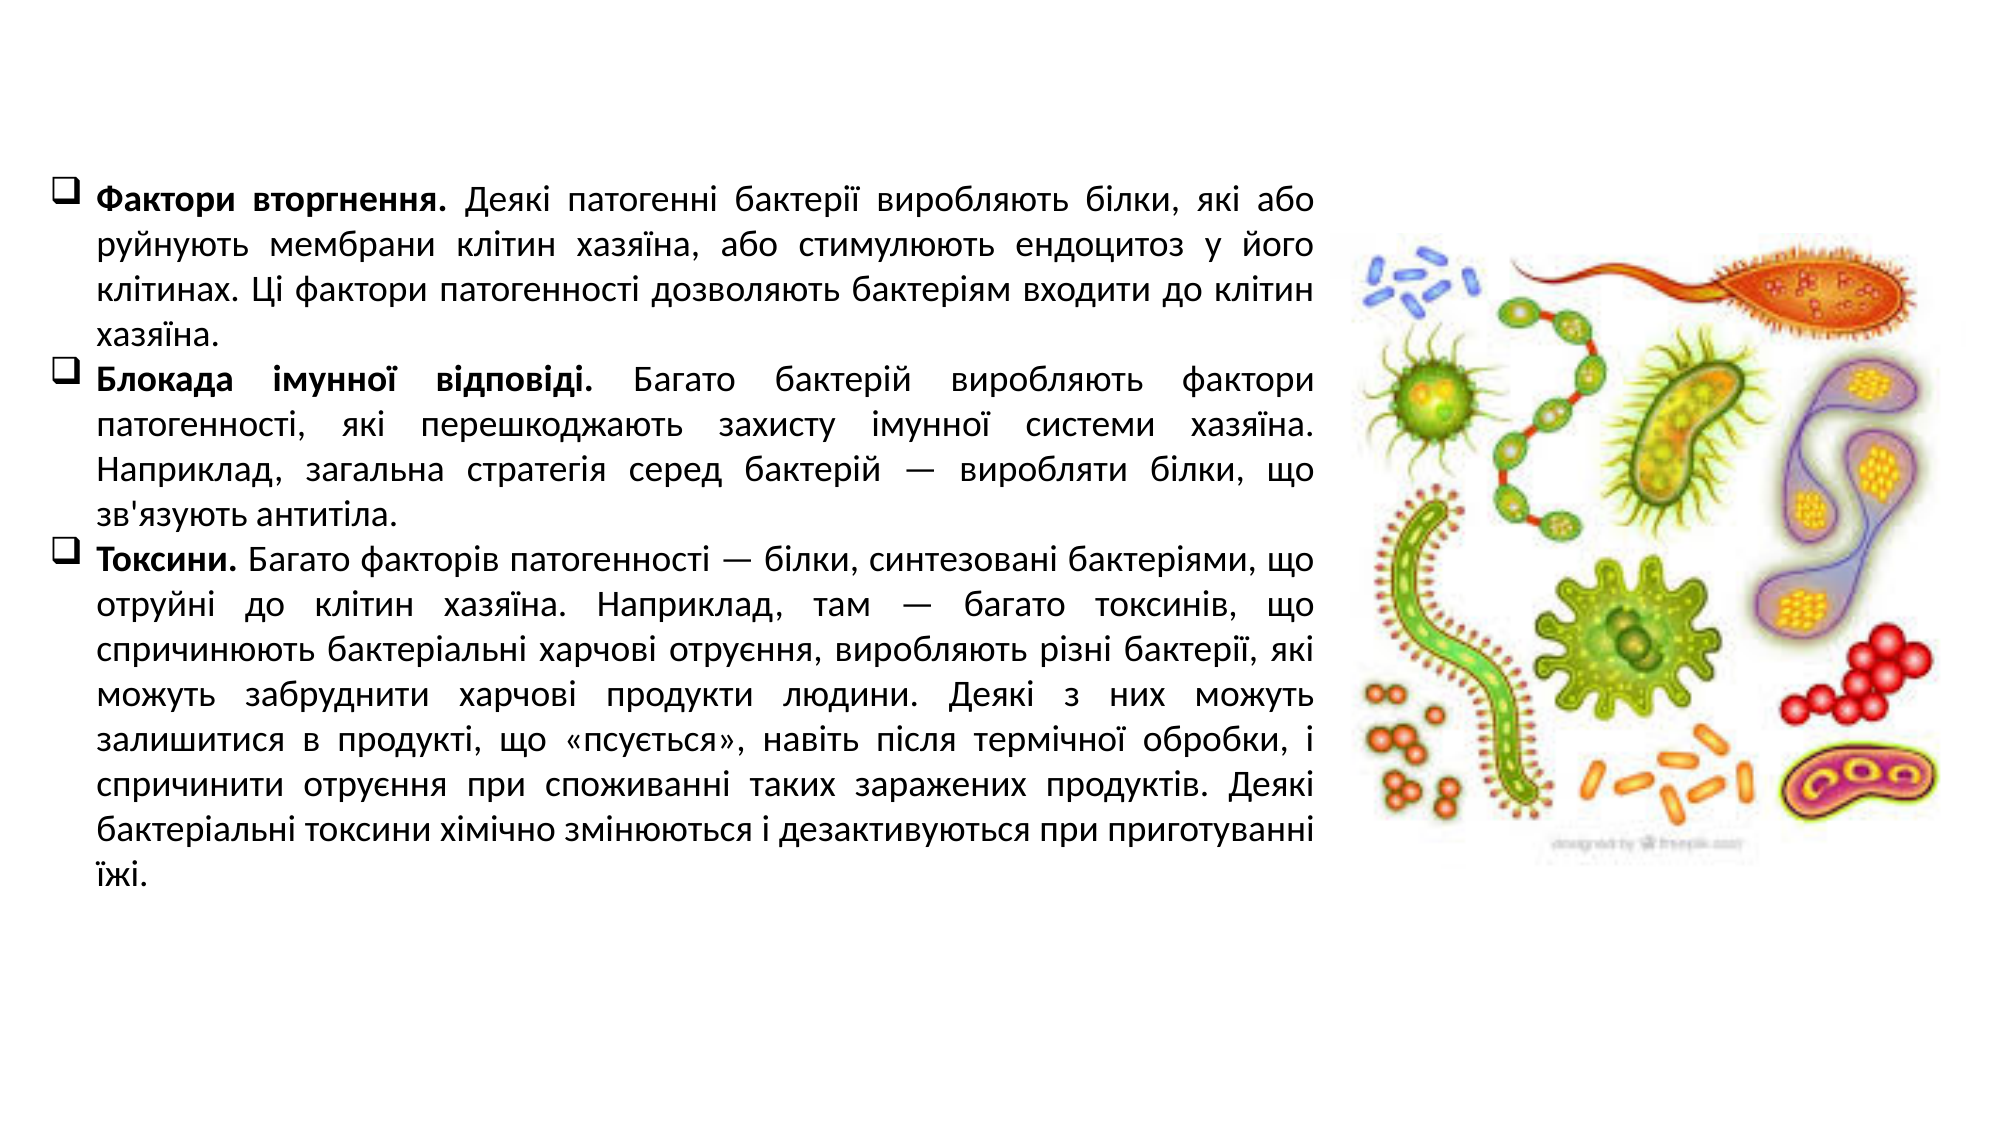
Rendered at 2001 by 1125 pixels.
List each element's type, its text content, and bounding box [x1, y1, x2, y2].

picture [1330, 233, 1966, 869]
text_box Фактори вторгнення. Деякі патогенні бактерії виробляють білки, які або руйнують мембрани клітин хазяїна, або стимулюють ендоцитоз у його клітинах. Ці фактори патогенності дозволяють бактеріям входити до клітин хазяїна. Блокада імунної відповіді. Багато бактерій виробляють фактори патогенності, які перешкоджають захисту імунної системи хазяїна. Наприклад, загальна стратегія серед бактерій — виробляти білки, що зв'язують антитіла. Токсини. Багато факторів патогенності — білки, синтезовані бактеріями, що отруйні до клітин хазяїна. Наприклад, там — багато токсинів, що спричинюють бактеріальні харчові отруєння, виробляють різні бактерії, які можуть забруднити харчові продукти людини. Деякі з них можуть залишитися в продукті, що «псується», навіть після термічної обробки, і спричинити отруєння при споживанні таких заражених продуктів. Деякі бактеріальні токсини хімічно змінюються і дезактивуються при приготуванні їжі. [34, 166, 1331, 901]
